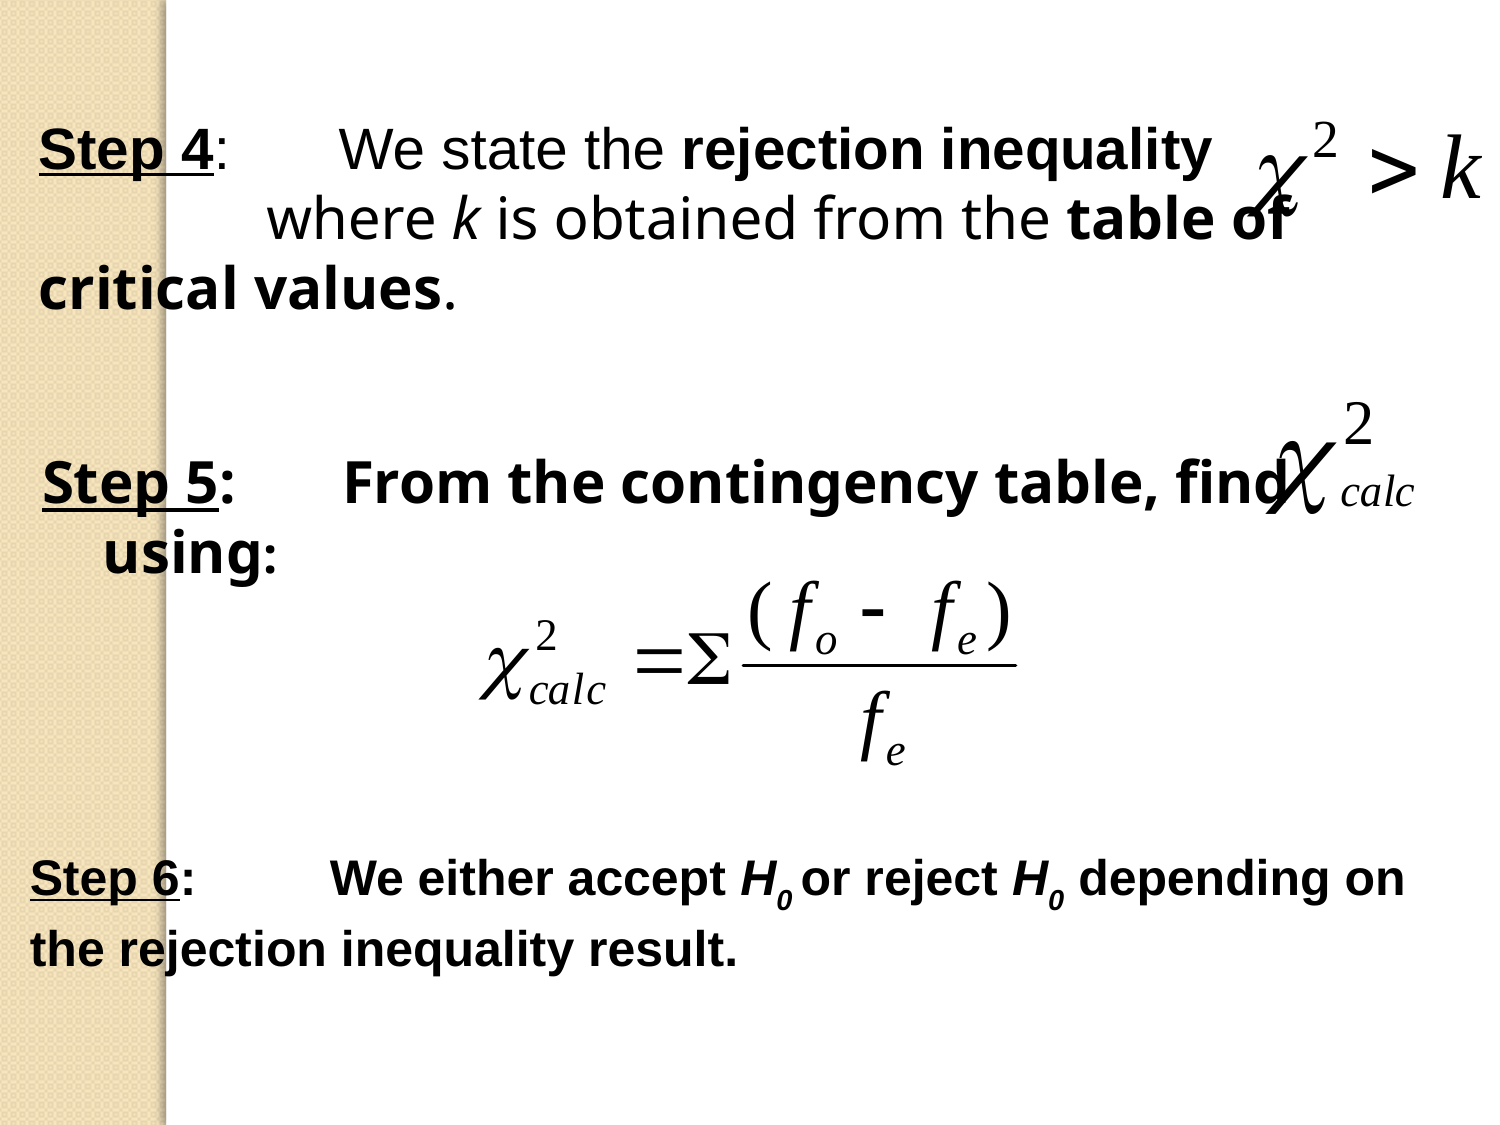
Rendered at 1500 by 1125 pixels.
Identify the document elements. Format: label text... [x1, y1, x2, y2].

text_box Step 5: From the contingency table, find using: [27, 437, 1462, 593]
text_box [467, 562, 1031, 782]
text_box Step 4: We state the rejection inequality where k is obtained from the table of critical values. [23, 103, 1474, 374]
text_box Step 6: We either accept H0 or reject H0 depending on the rejection inequality result. [14, 838, 1427, 1105]
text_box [1249, 374, 1438, 557]
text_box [1232, 98, 1500, 237]
